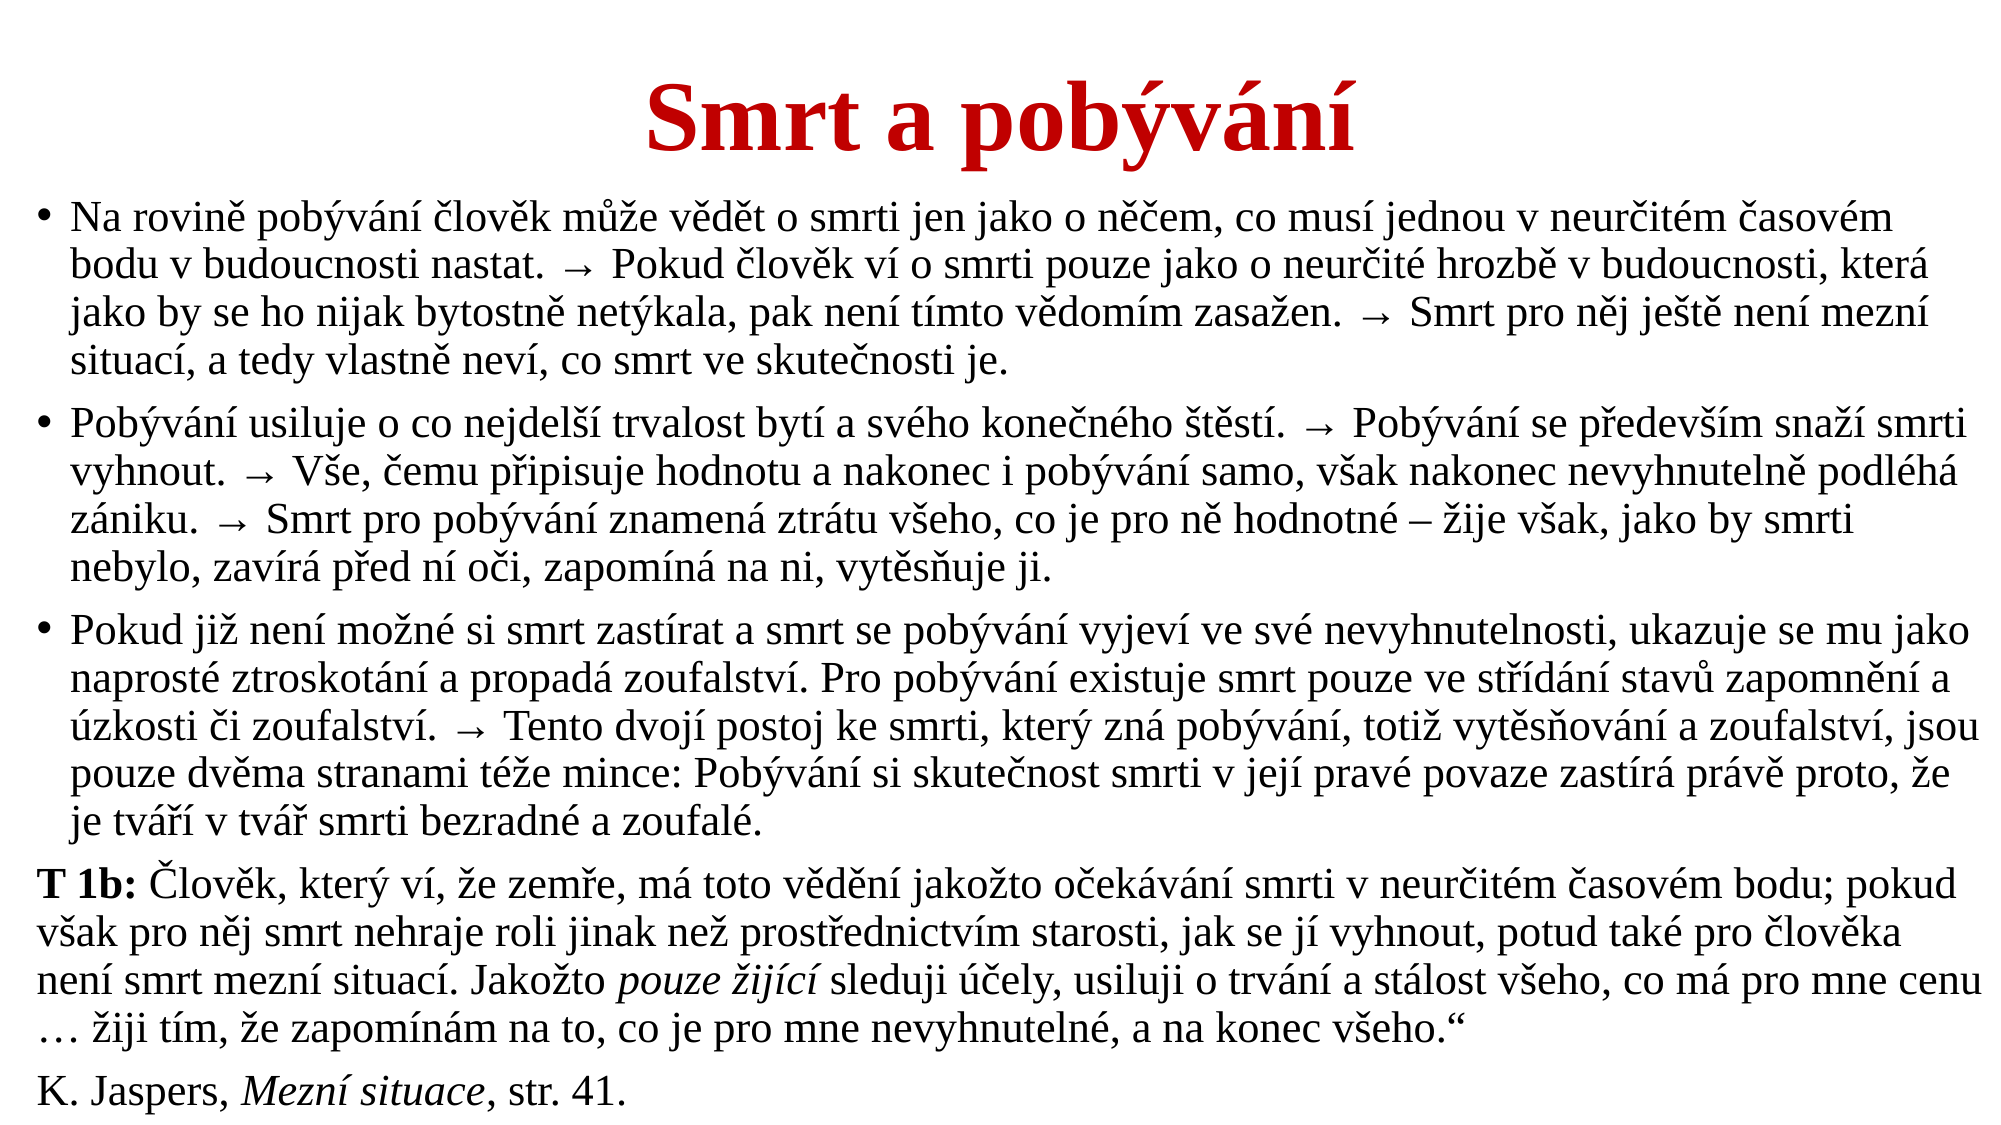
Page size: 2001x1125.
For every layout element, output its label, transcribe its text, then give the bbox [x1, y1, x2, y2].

title Smrt a pobývání [137, 0, 1863, 185]
list Na rovině pobývání člověk může vědět o smrti jen jako o něčem, co musí jednou v neurčitém časovém bodu v budoucnosti nastat. → Pokud člověk ví o smrti pouze jako o neurčité hrozbě v budoucnosti, která jako by se ho nijak bytostně netýkala, pak není tímto vědomím zasažen. → Smrt pro něj ještě není mezní situací, a tedy vlastně neví, co smrt ve skutečnosti je. Pobývání usiluje o co nejdelší trvalost bytí a svého konečného štěstí. → Pobývání se především snaží smrti vyhnout. → Vše, čemu připisuje hodnotu a nakonec i pobývání samo, však nakonec nevyhnutelně podléhá zániku. → Smrt pro pobývání znamená ztrátu všeho, co je pro ně hodnotné – žije však, jako by smrti nebylo, zavírá před ní oči, zapomíná na ni, vytěsňuje ji. Pokud již není možné si smrt zastírat a smrt se pobývání vyjeví ve své nevyhnutelnosti, ukazuje se mu jako naprosté ztroskotání a propadá zoufalství. Pro pobývání existuje smrt pouze ve střídání stavů zapomnění a úzkosti či zoufalství. → Tento dvojí postoj ke smrti, který zná pobývání, totiž vytěsňování a zoufalství, jsou pouze dvěma stranami téže mince: Pobývání si skutečnost smrti v její pravé povaze zastírá právě proto, že je tváří v tvář smrti bezradné a zoufalé. T 1b: Člověk, který ví, že zemře, má toto vědění jakožto očekávání smrti v neurčitém časovém bodu; pokud však pro něj smrt nehraje roli jinak než prostřednictvím starosti, jak se jí vyhnout, potud také pro člověka není smrt mezní situací. Jakožto pouze žijící sleduji účely, usiluji o trvání a stálost všeho, co má pro mne cenu … žiji tím, že zapomínám na to, co je pro mne nevyhnutelné, a na konec všeho.“ K. Jaspers, Mezní situace, str. 41. [21, 185, 2000, 1125]
